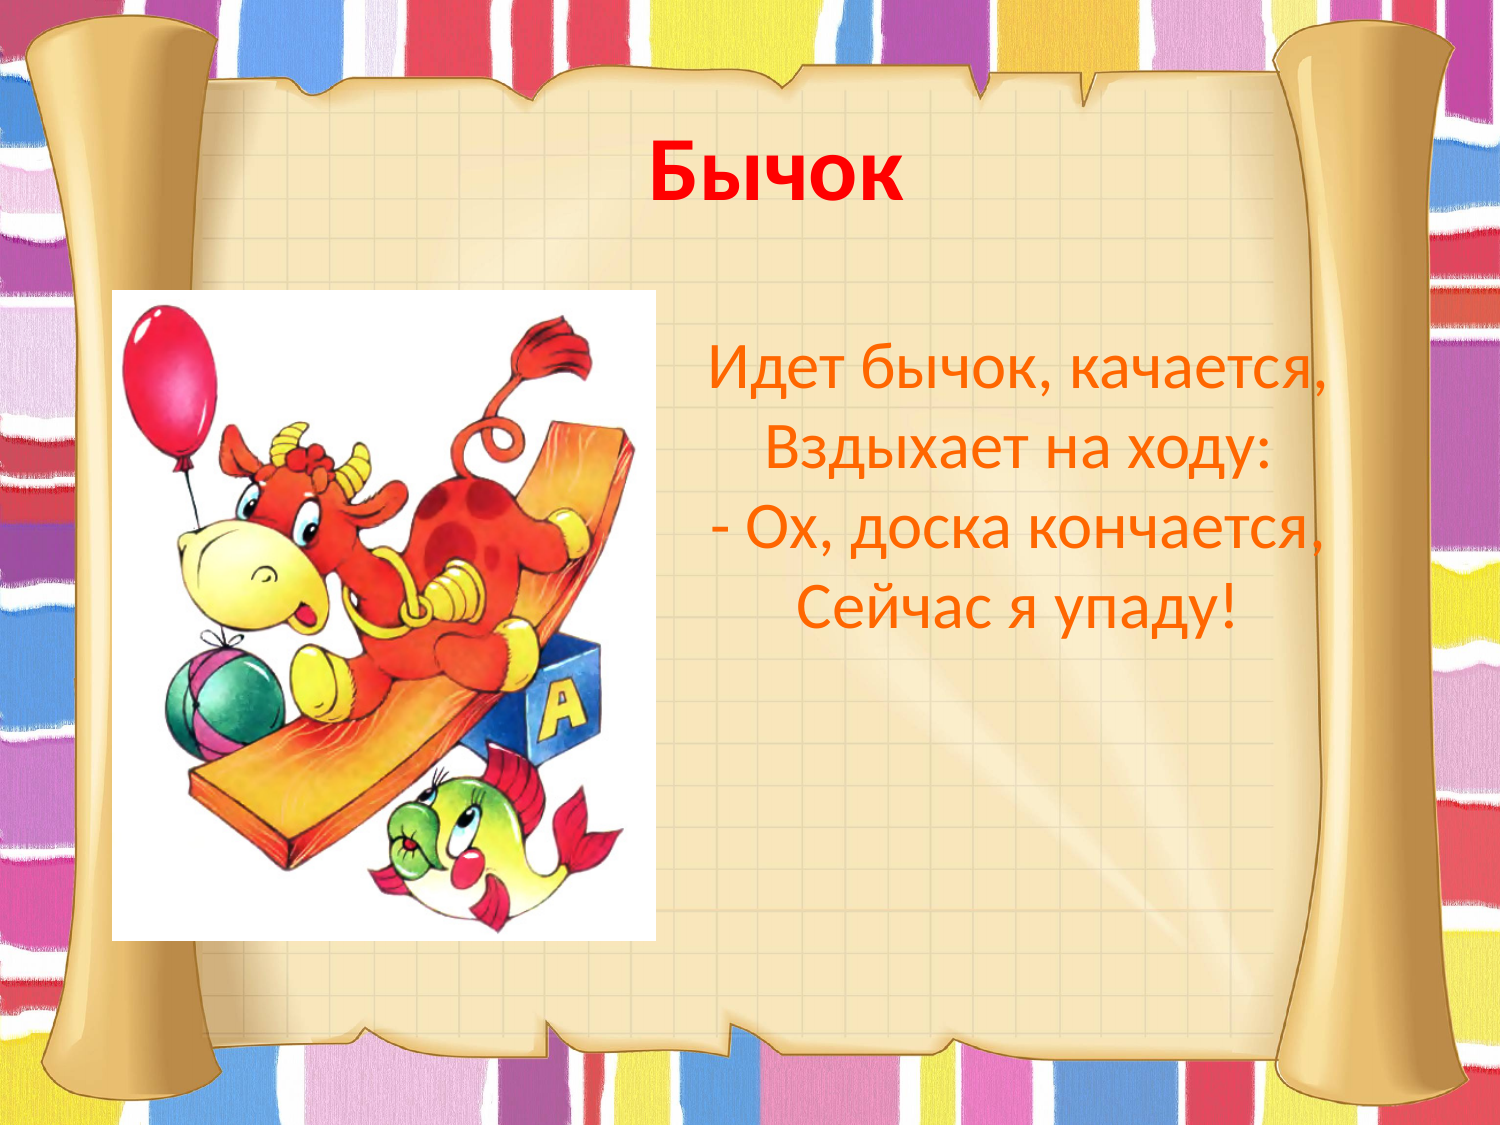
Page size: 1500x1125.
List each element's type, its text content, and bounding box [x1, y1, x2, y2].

text_box Бычок [633, 101, 919, 227]
picture [0, 0, 1500, 1125]
text_box Идет бычок, качается, Вздыхает на ходу: - Ох, доска кончается, Сейчас я упаду! [660, 314, 1394, 649]
